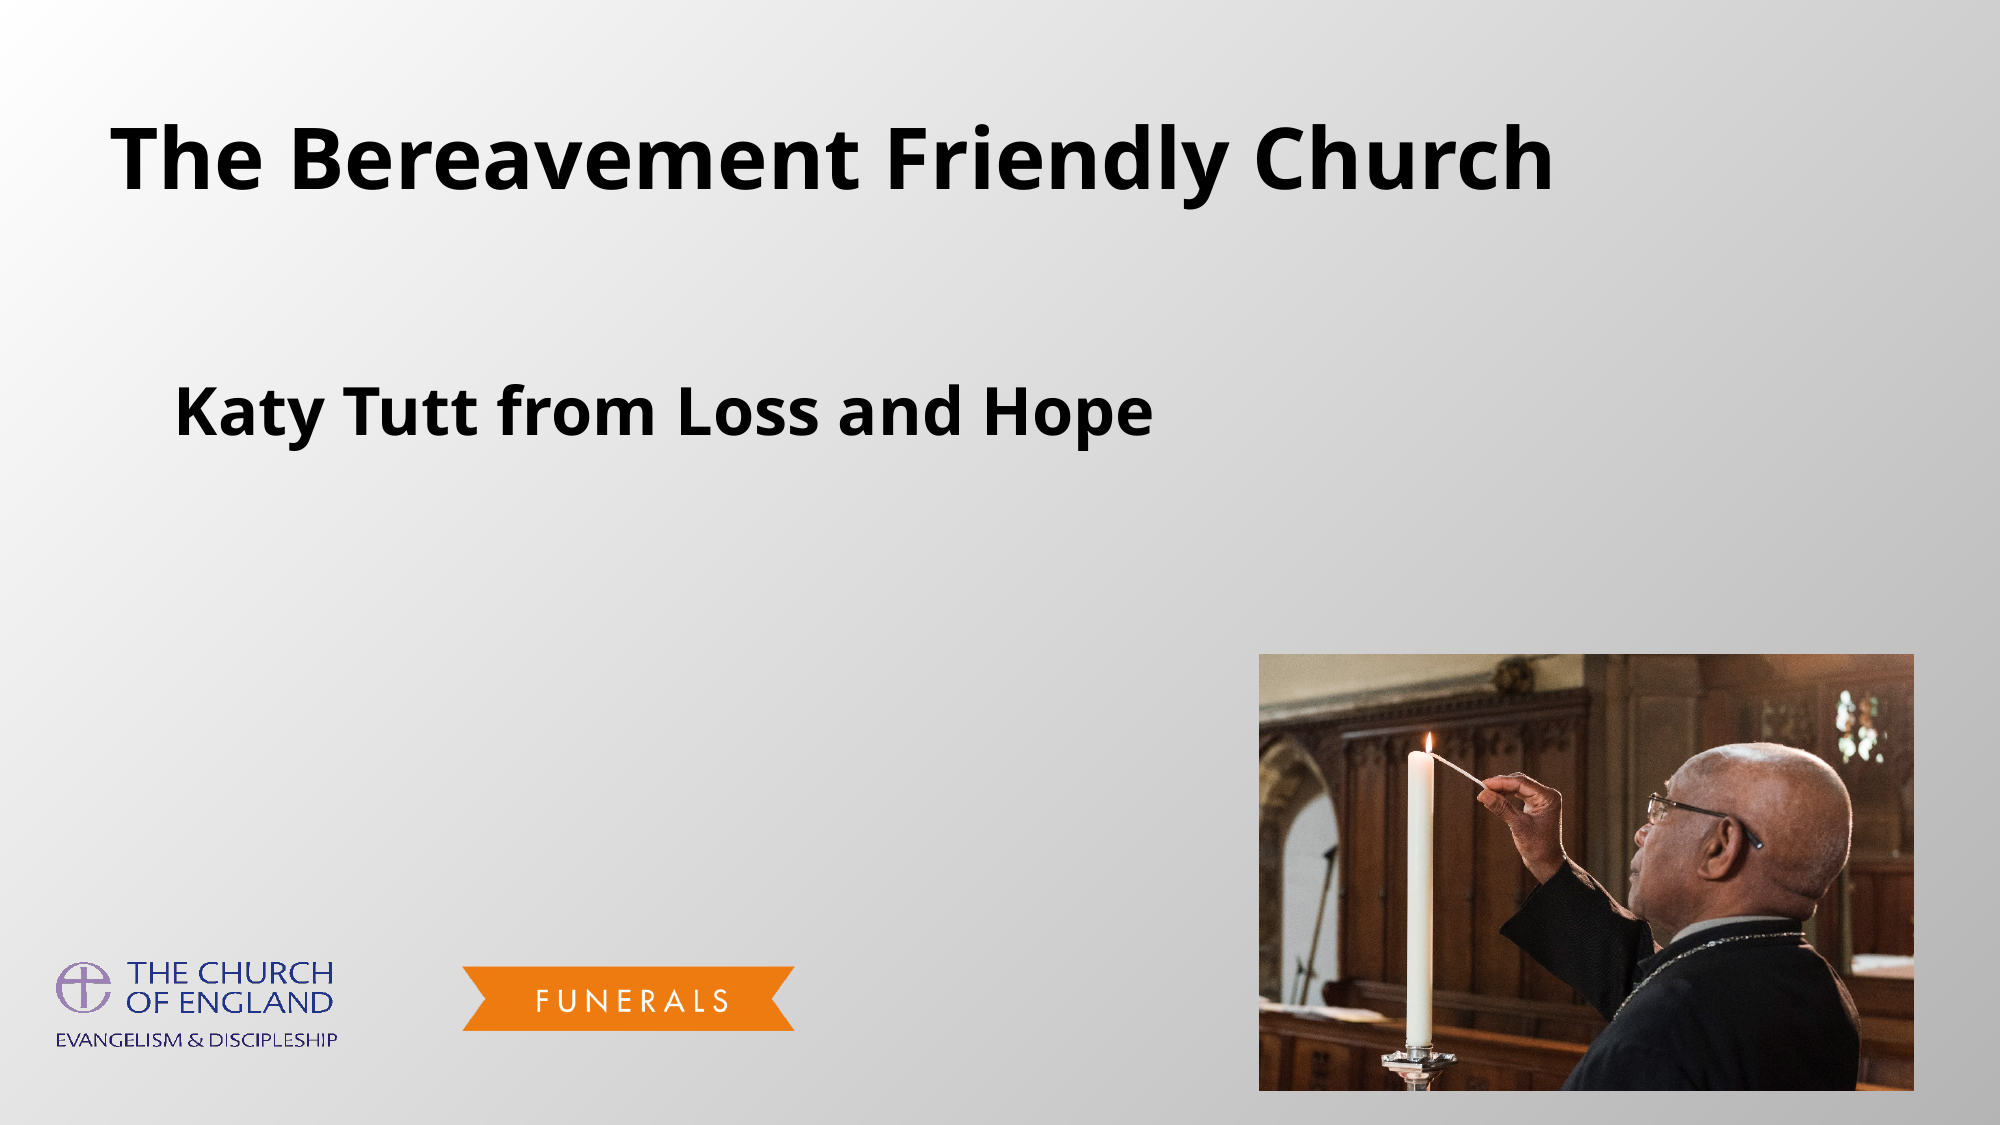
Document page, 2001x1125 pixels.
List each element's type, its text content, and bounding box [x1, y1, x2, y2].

title The Bereavement Friendly Church [94, 78, 1615, 233]
picture [444, 932, 812, 1075]
list Katy Tutt from Loss and Hope [102, 268, 1709, 1041]
picture [19, 872, 404, 1121]
picture [1259, 654, 1915, 1092]
